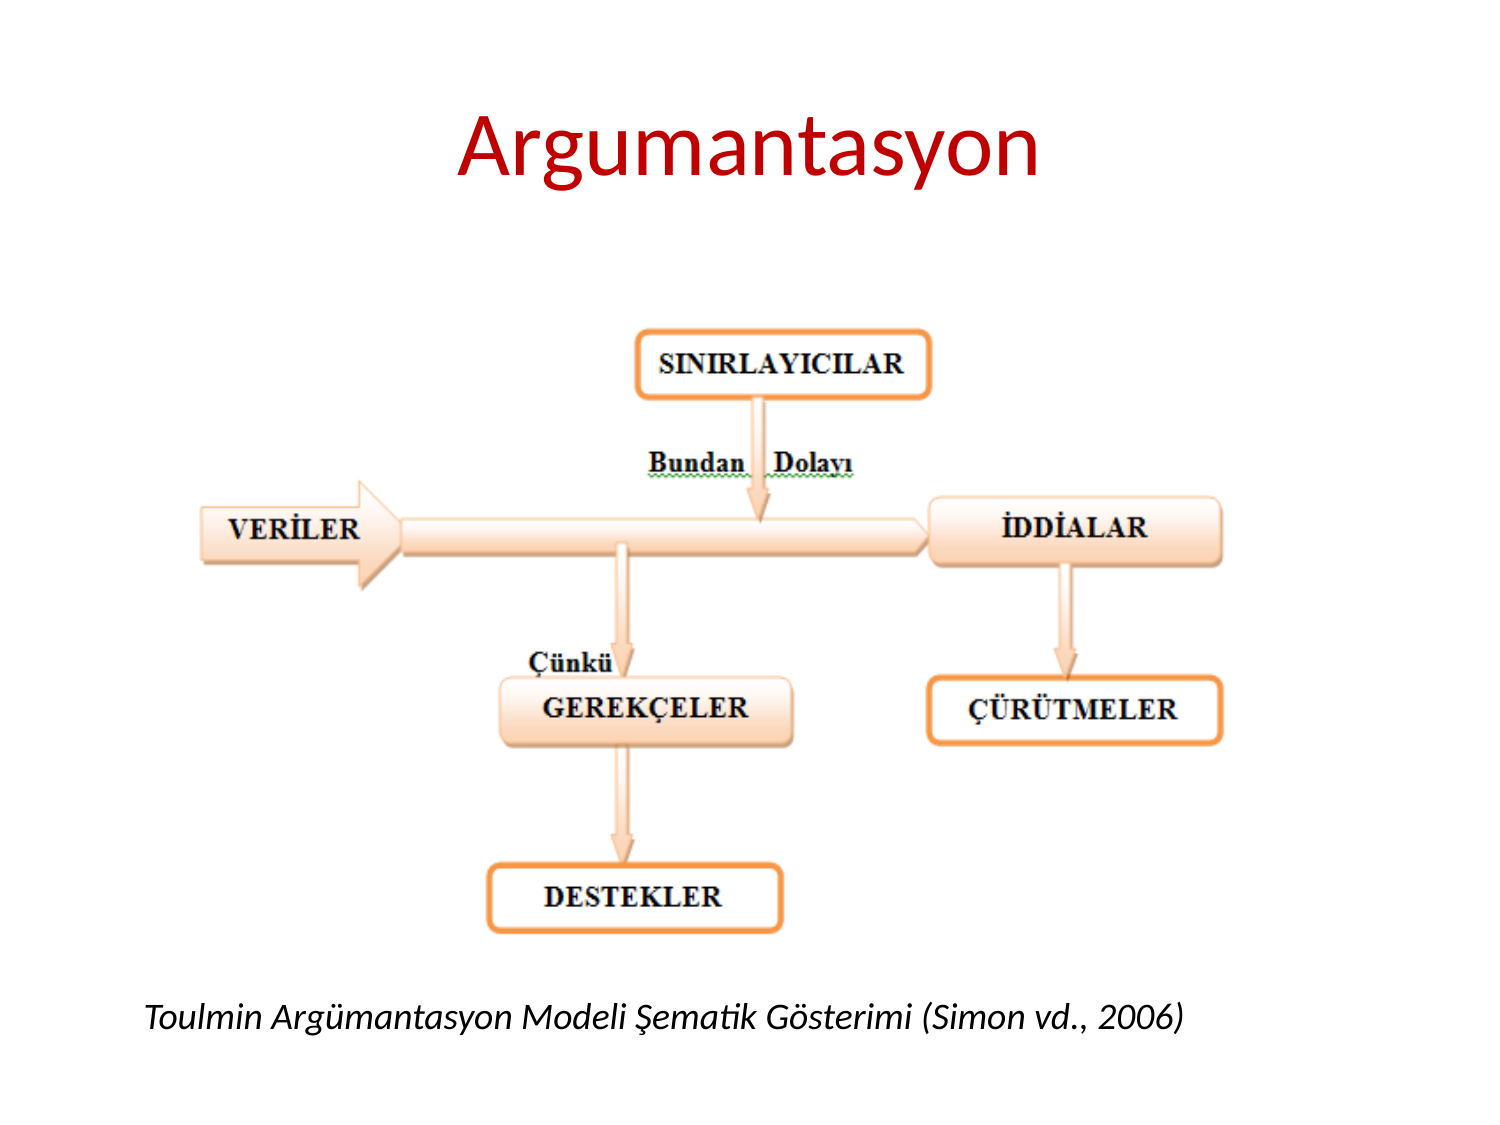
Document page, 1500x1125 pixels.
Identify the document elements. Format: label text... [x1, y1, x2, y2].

title Argumantasyon [75, 45, 1425, 233]
text_box Toulmin Argümantasyon Modeli Şematik Gösterimi (Simon vd., 2006) [128, 984, 1313, 1045]
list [116, 280, 1295, 958]
